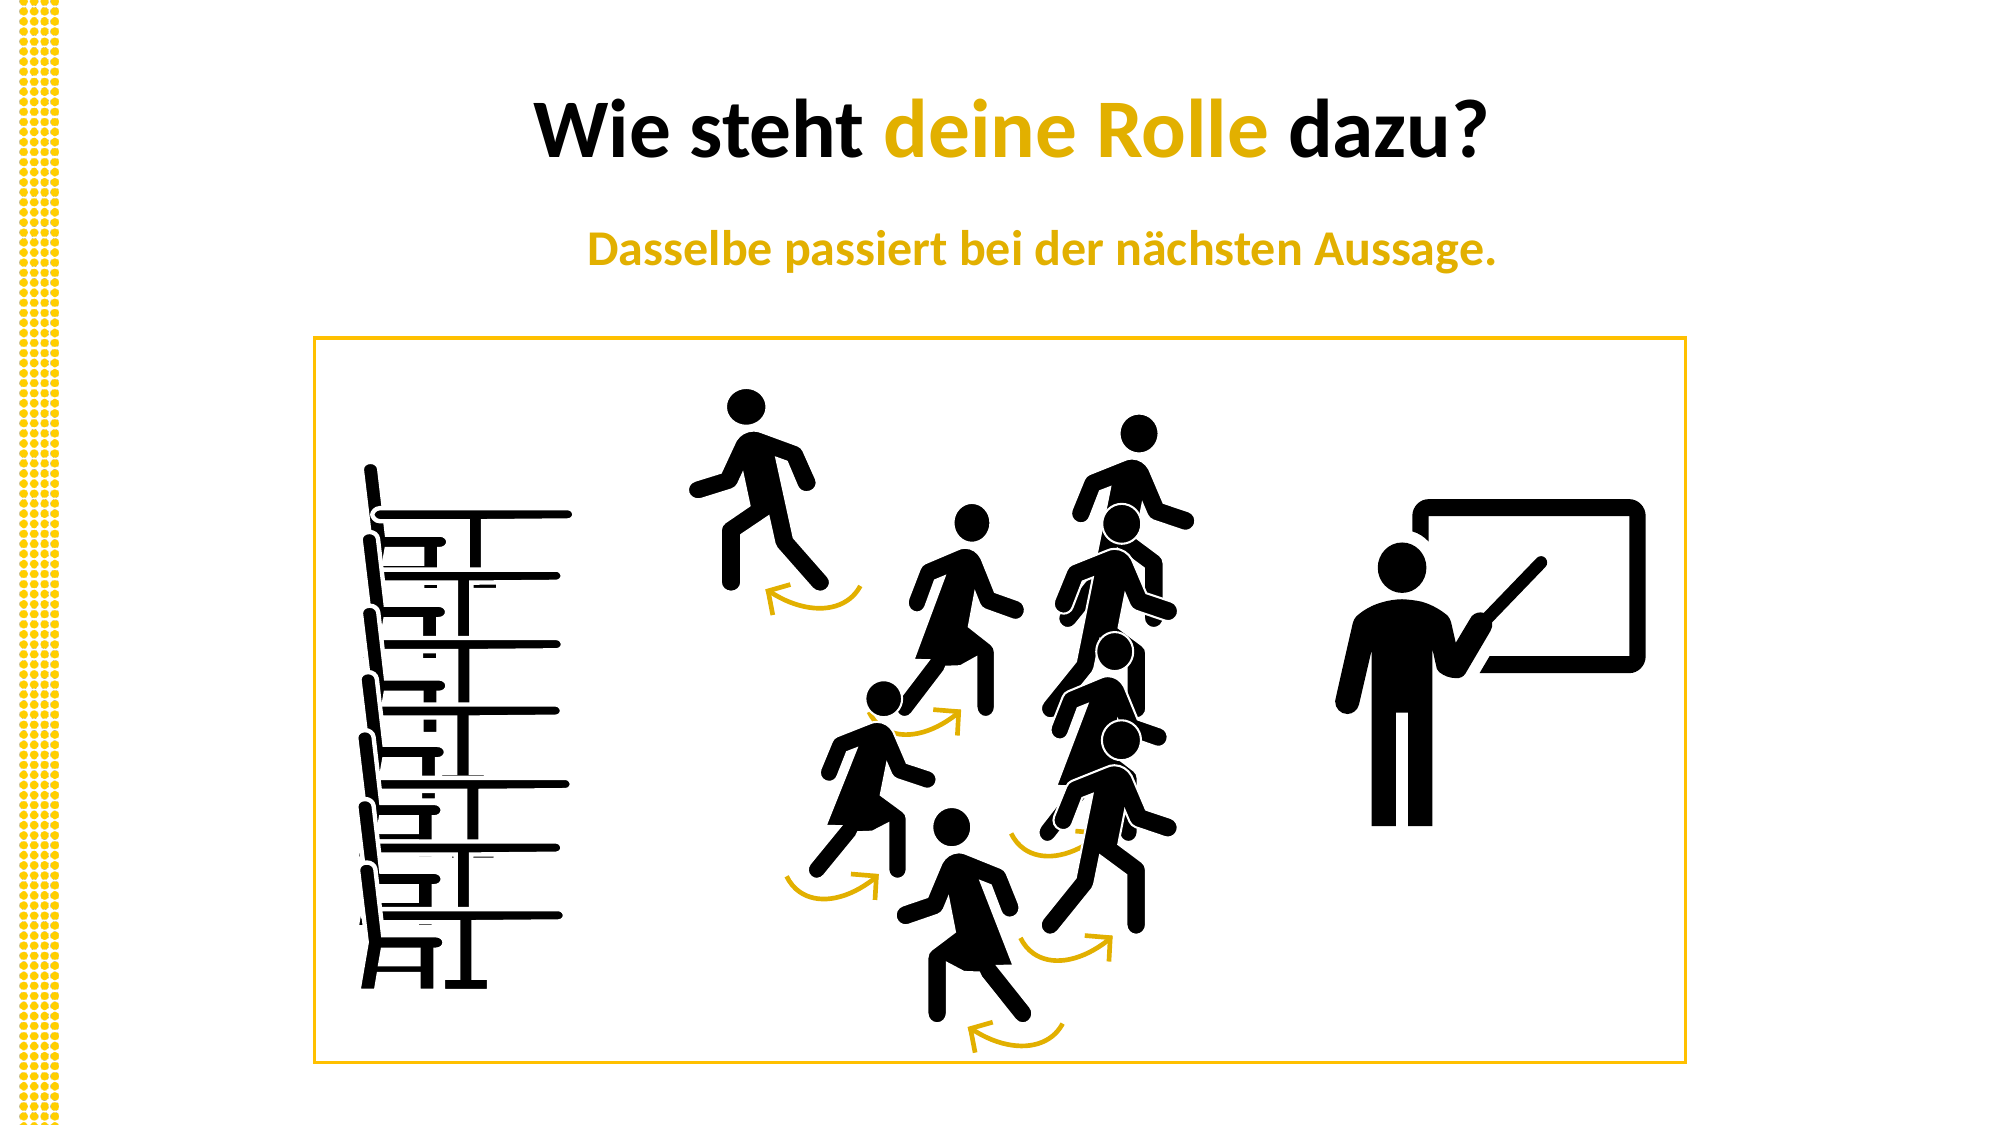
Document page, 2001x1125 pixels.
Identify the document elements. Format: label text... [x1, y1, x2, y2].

title Wie steht deine Rolle dazu? [149, 22, 1875, 240]
picture [0, 0, 87, 1125]
text_box [314, 337, 1686, 1063]
text_box Dasselbe passiert bei der nächsten Aussage. [449, 210, 1637, 317]
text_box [350, 386, 1650, 1055]
